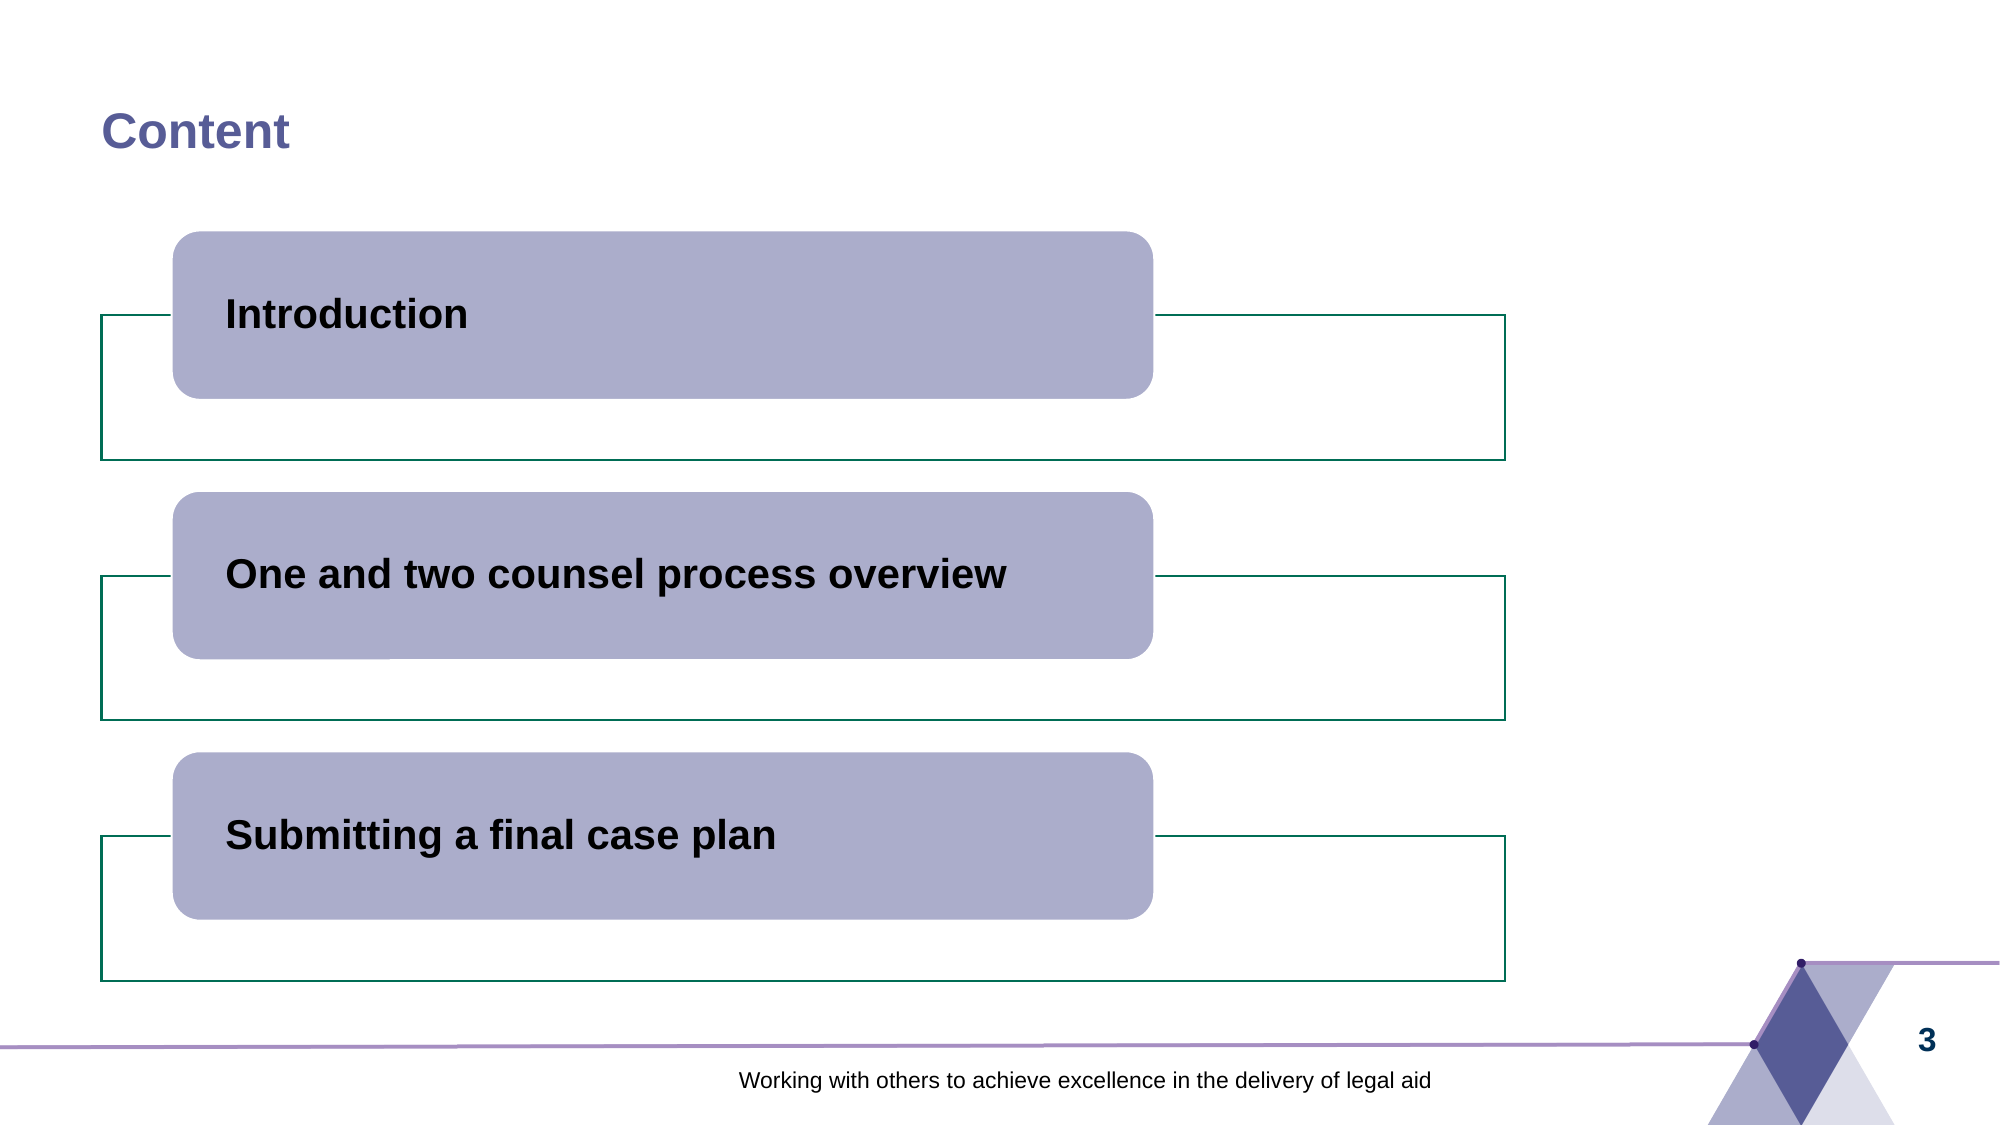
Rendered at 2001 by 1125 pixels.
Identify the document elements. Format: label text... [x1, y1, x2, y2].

footer Working with others to achieve excellence in the delivery of legal aid [314, 1038, 1433, 1093]
title Content [101, 105, 1368, 162]
picture [0, 1, 2000, 1125]
slide_number 3 [1905, 1017, 1950, 1060]
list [101, 222, 1506, 989]
